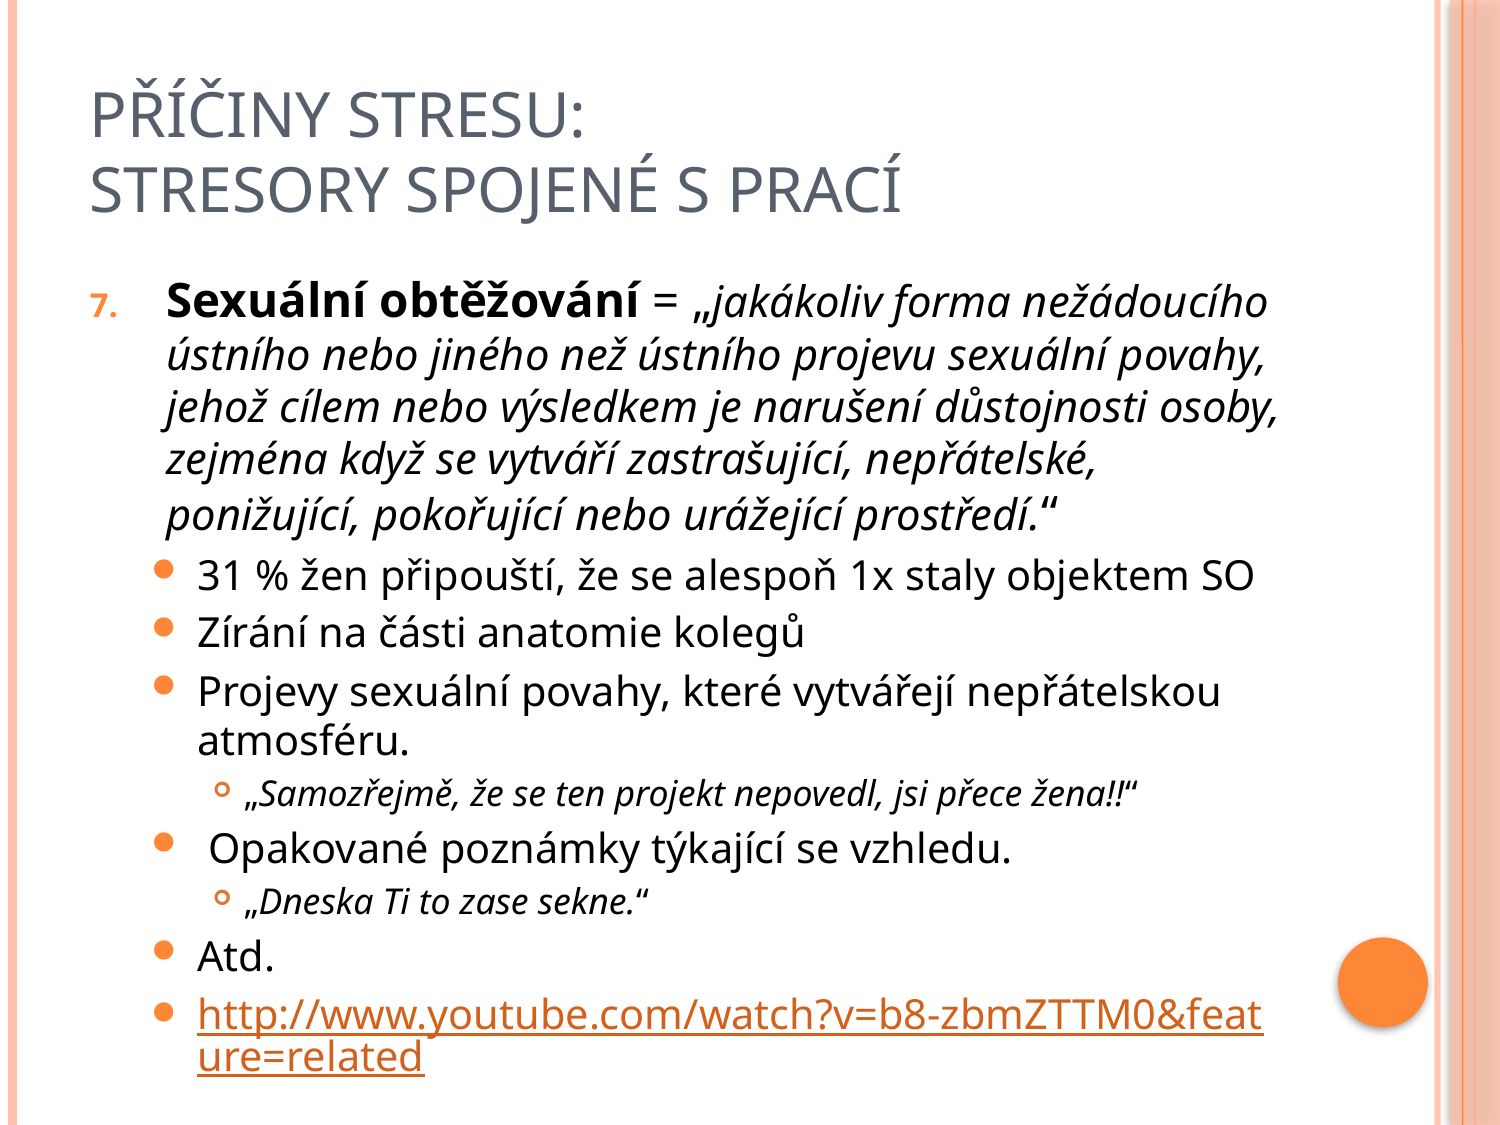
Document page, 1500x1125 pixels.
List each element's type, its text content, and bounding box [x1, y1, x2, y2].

title Příčiny stresu: Stresory spojené s prací [75, 45, 1300, 233]
list Sexuální obtěžování = „jakákoliv forma nežádoucího ústního nebo jiného než ústního projevu sexuální povahy, jehož cílem nebo výsledkem je narušení důstojnosti osoby, zejména když se vytváří zastrašující, nepřátelské, ponižující, pokořující nebo urážející prostředí.“ 31 % žen připouští, že se alespoň 1x staly objektem SO Zírání na části anatomie kolegů Projevy sexuální povahy, které vytvářejí nepřátelskou atmosféru. „Samozřejmě, že se ten projekt nepovedl, jsi přece žena!!“ Opakované poznámky týkající se vzhledu. „Dneska Ti to zase sekne.“ Atd. http://www.youtube.com/watch?v=b8-zbmZTTM0&feature=related [75, 262, 1300, 1062]
